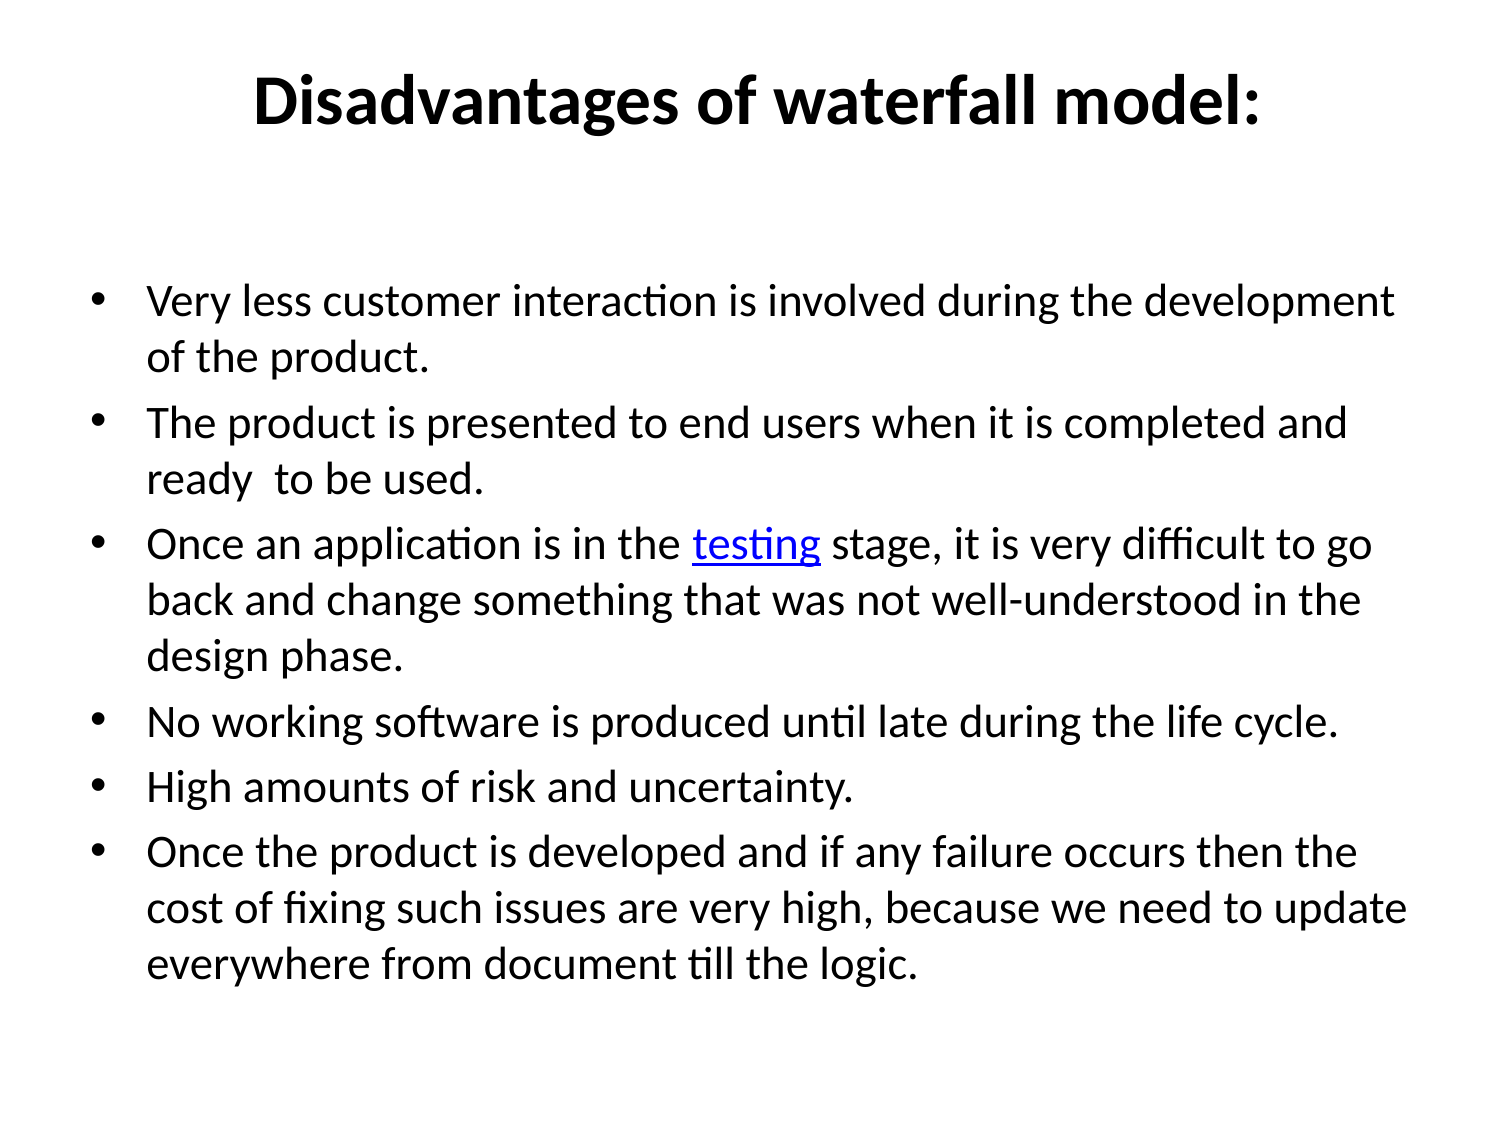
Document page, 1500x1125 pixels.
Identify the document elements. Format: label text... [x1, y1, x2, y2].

list Very less customer interaction is involved during the development of the product. The product is presented to end users when it is completed and ready to be used. Once an application is in the testing stage, it is very difficult to go back and change something that was not well-understood in the design phase. No working software is produced until late during the life cycle. High amounts of risk and uncertainty. Once the product is developed and if any failure occurs then the cost of fixing such issues are very high, because we need to update everywhere from document till the logic. [75, 262, 1425, 1005]
title Disadvantages of waterfall model: [75, 45, 1425, 233]
